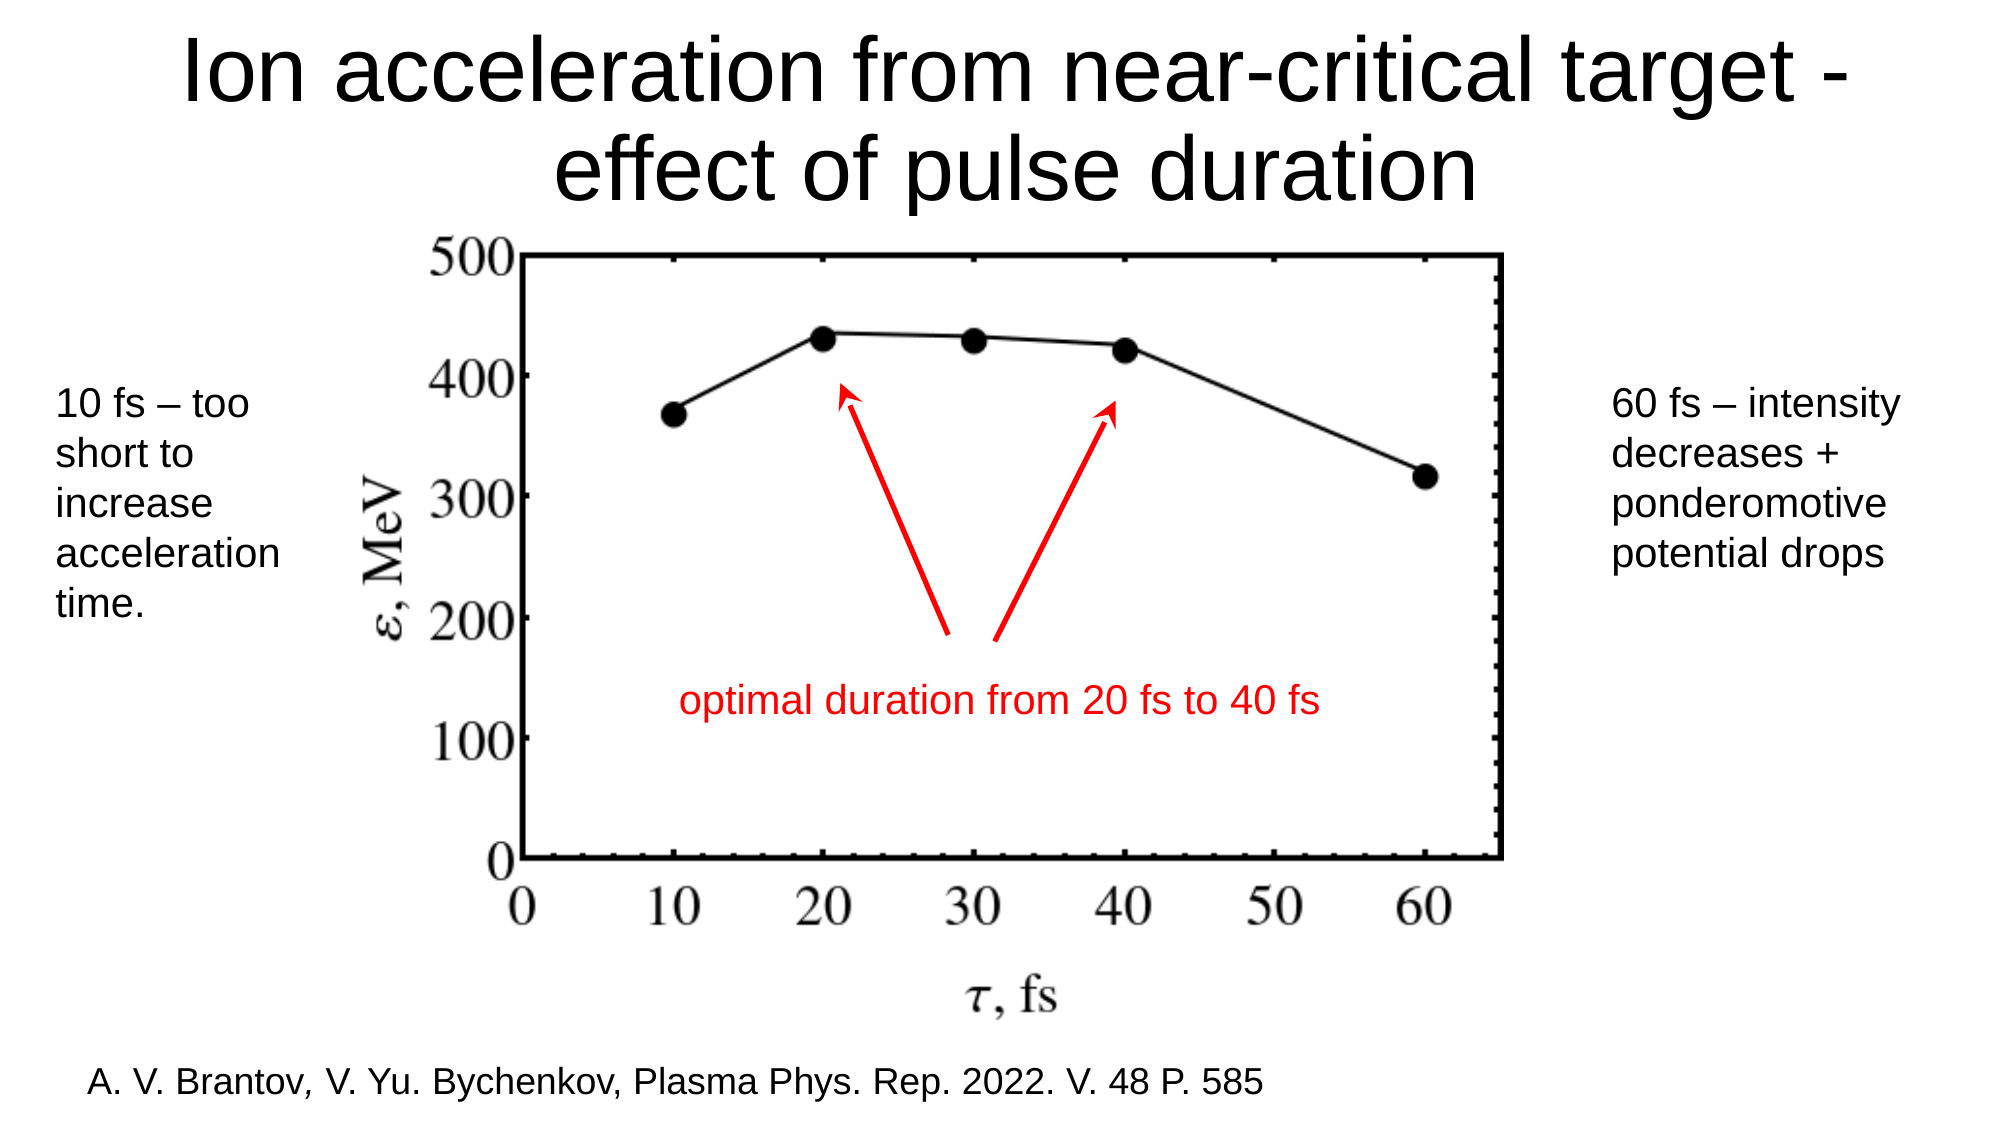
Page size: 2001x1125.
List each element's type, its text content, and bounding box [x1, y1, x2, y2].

picture [342, 216, 1504, 1028]
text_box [840, 383, 949, 635]
text_box A. V. Brantov, V. Yu. Bychenkov, Plasma Phys. Rep. 2022. V. 48 P. 585 [72, 1049, 1280, 1110]
text_box 60 fs – intensity decreases + ponderomotive potential drops [1596, 368, 1921, 584]
text_box 10 fs – too short to increase acceleration time. [40, 368, 329, 634]
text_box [994, 400, 1116, 642]
text_box Ion acceleration from near-critical target - effect of pulse duration [71, 14, 1963, 217]
